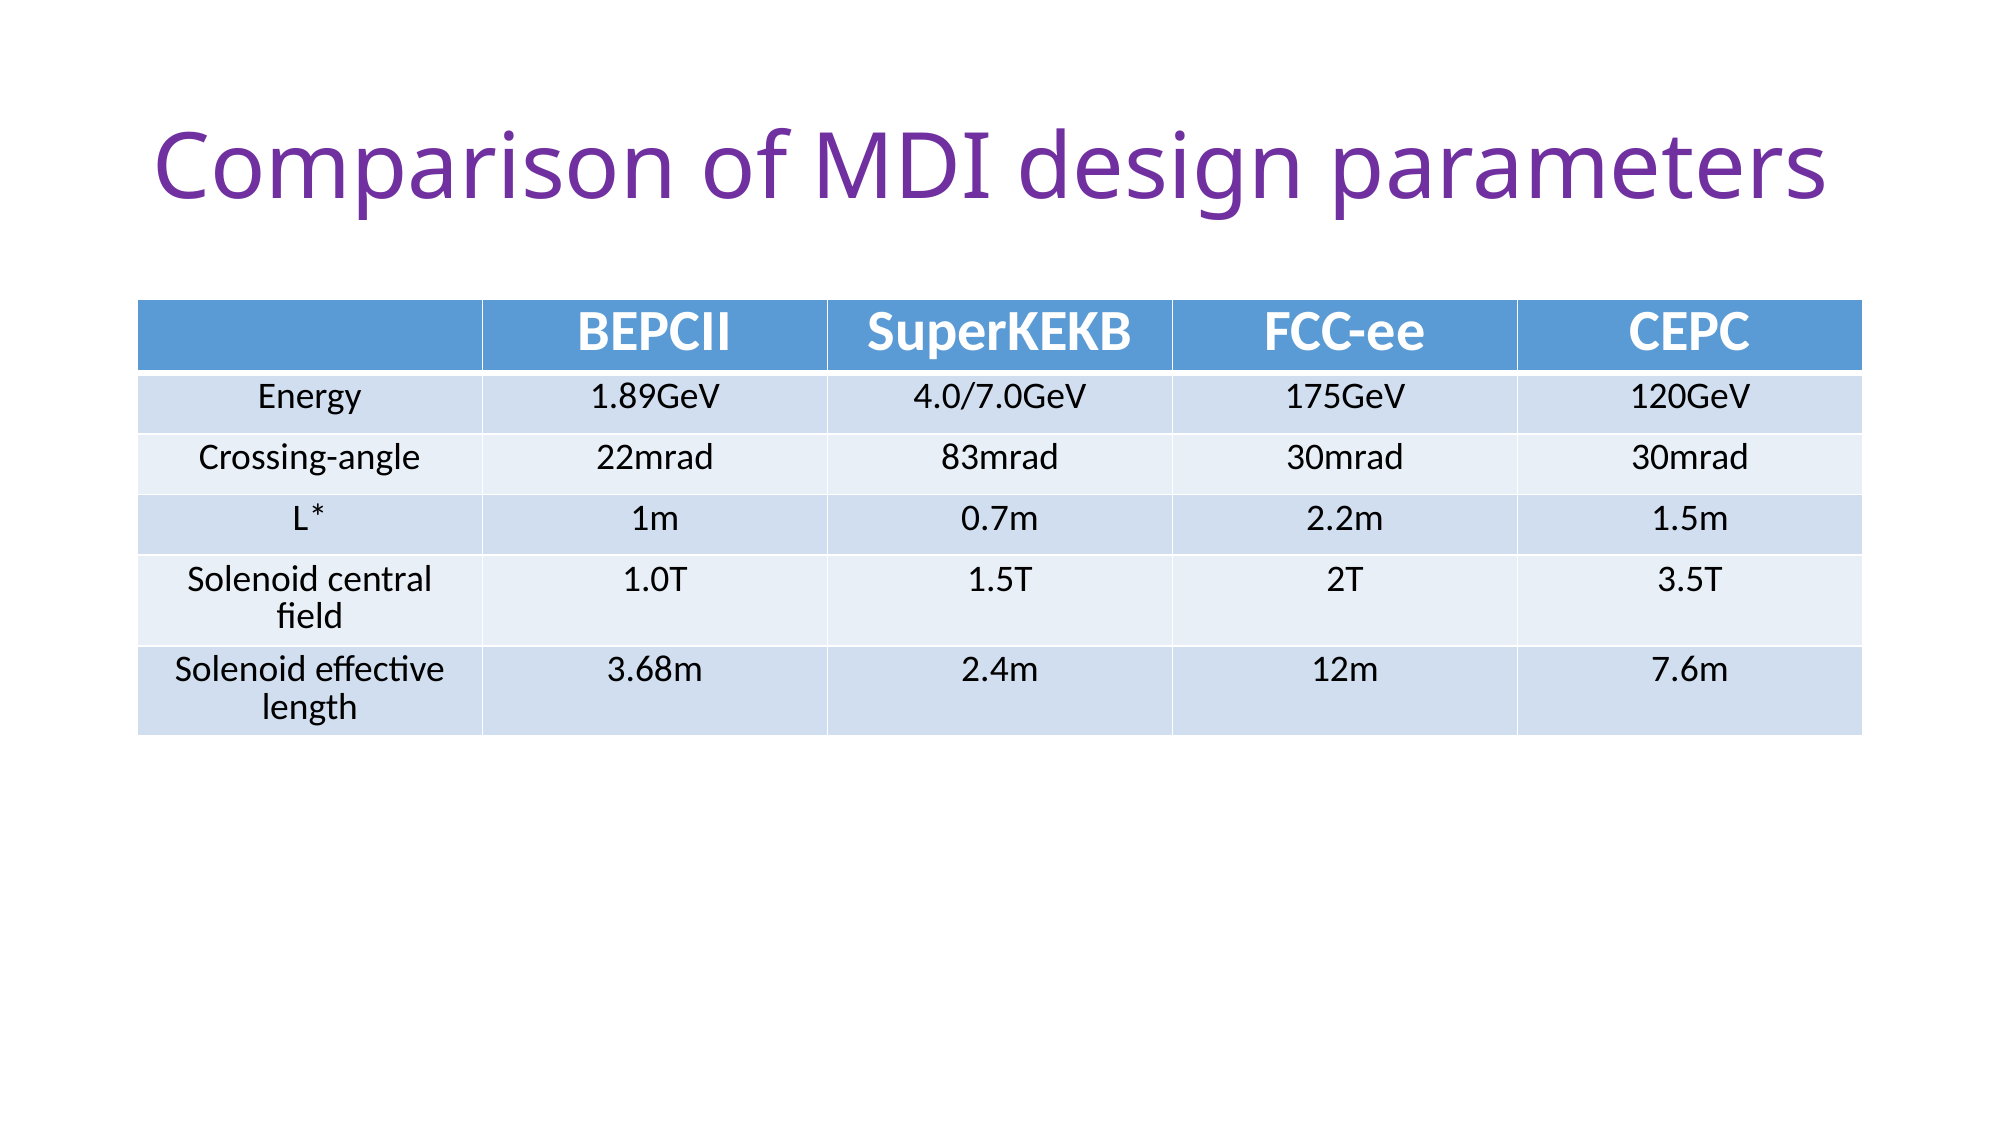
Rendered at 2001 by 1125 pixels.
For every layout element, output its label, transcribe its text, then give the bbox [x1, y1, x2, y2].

table_cell Solenoid effective length [138, 647, 482, 735]
table_cell 83mrad [828, 435, 1172, 494]
title Comparison of MDI design parameters [137, 59, 1863, 278]
table_cell 2.2m [1173, 495, 1517, 554]
table_cell Crossing-angle [138, 435, 482, 494]
table_cell Solenoid central field [138, 556, 482, 645]
table_cell 175GeV [1173, 376, 1517, 433]
table_cell 0.7m [828, 495, 1172, 554]
table_cell 120GeV [1518, 376, 1862, 433]
table_cell 30mrad [1518, 435, 1862, 494]
table_header SuperKEKB [828, 300, 1172, 370]
table_cell 4.0/7.0GeV [828, 376, 1172, 433]
table_cell 1.5m [1518, 495, 1862, 554]
table_cell 30mrad [1173, 435, 1517, 494]
table_cell 12m [1173, 647, 1517, 735]
table_cell 7.6m [1518, 647, 1862, 735]
table_cell 1m [483, 495, 827, 554]
table_cell 3.5T [1518, 556, 1862, 645]
table_cell 1.0T [483, 556, 827, 645]
table_cell Energy [138, 376, 482, 433]
table_cell 1.5T [828, 556, 1172, 645]
table_cell 3.68m [483, 647, 827, 735]
table_cell 22mrad [483, 435, 827, 494]
table_header [138, 300, 482, 370]
table_cell L* [138, 495, 482, 554]
table_cell 2.4m [828, 647, 1172, 735]
table_header CEPC [1518, 300, 1862, 370]
table_cell 2T [1173, 556, 1517, 645]
table_header BEPCII [483, 300, 827, 370]
table_cell 1.89GeV [483, 376, 827, 433]
table_header FCC-ee [1173, 300, 1517, 370]
